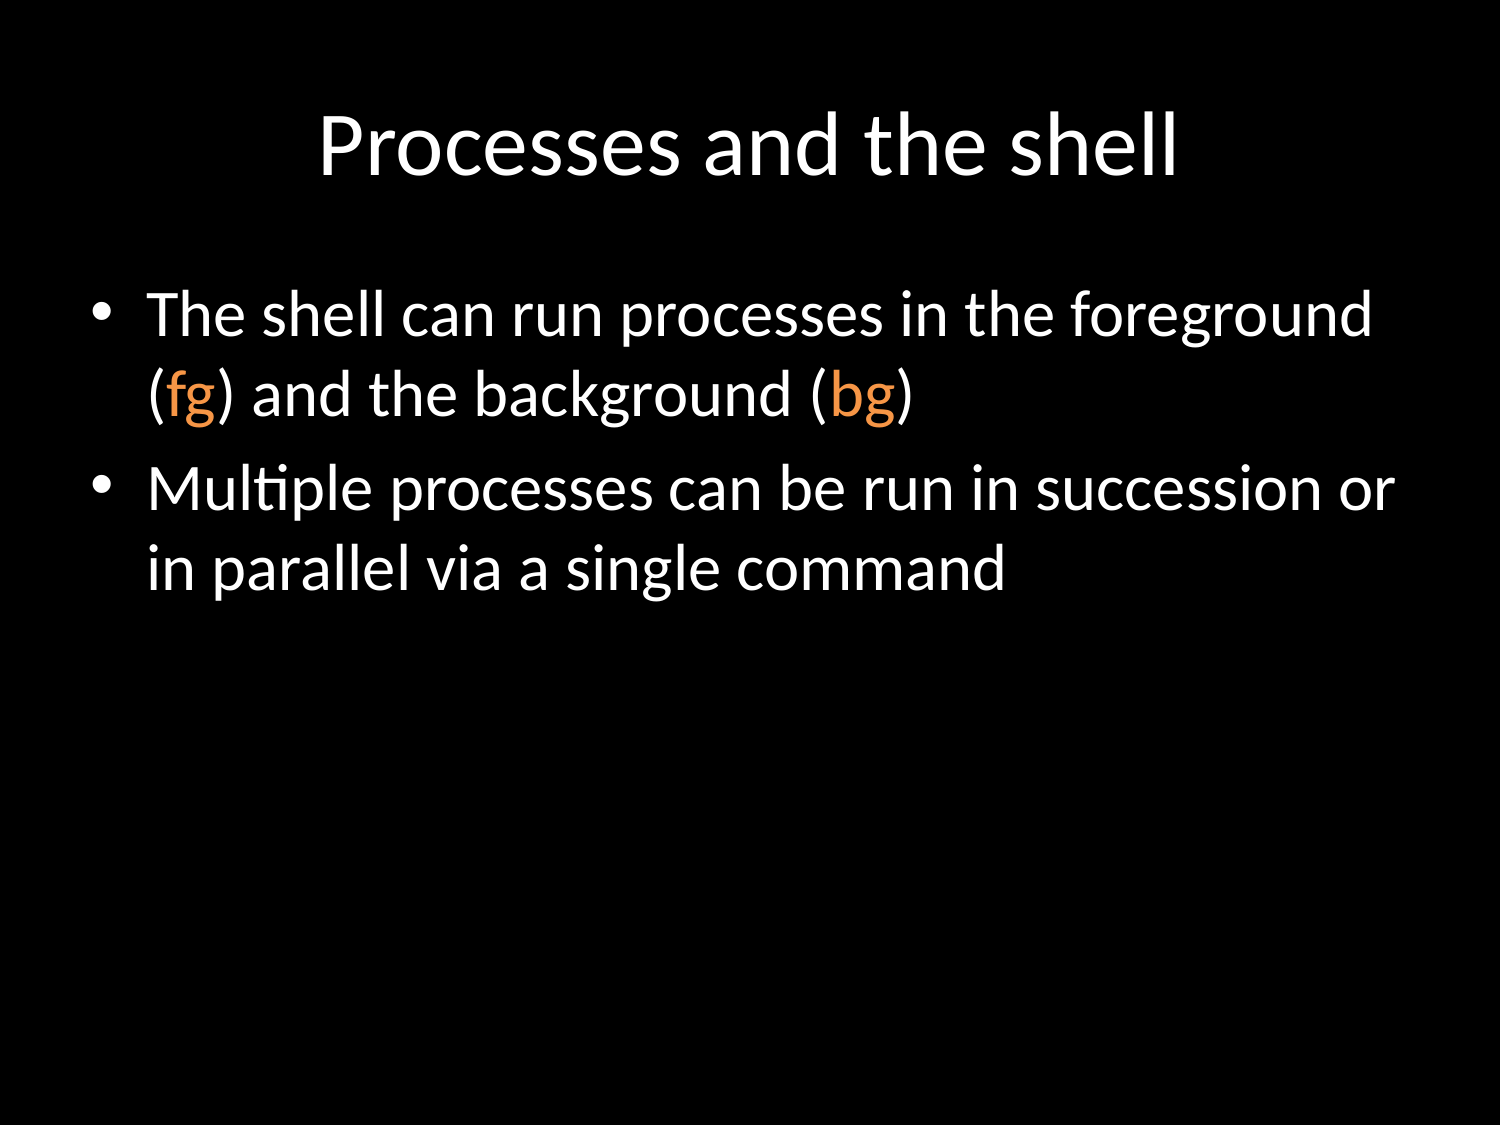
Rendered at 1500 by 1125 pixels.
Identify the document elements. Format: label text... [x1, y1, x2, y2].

list The shell can run processes in the foreground (fg) and the background (bg) Multiple processes can be run in succession or in parallel via a single command [75, 262, 1425, 1005]
title Processes and the shell [75, 45, 1425, 233]
